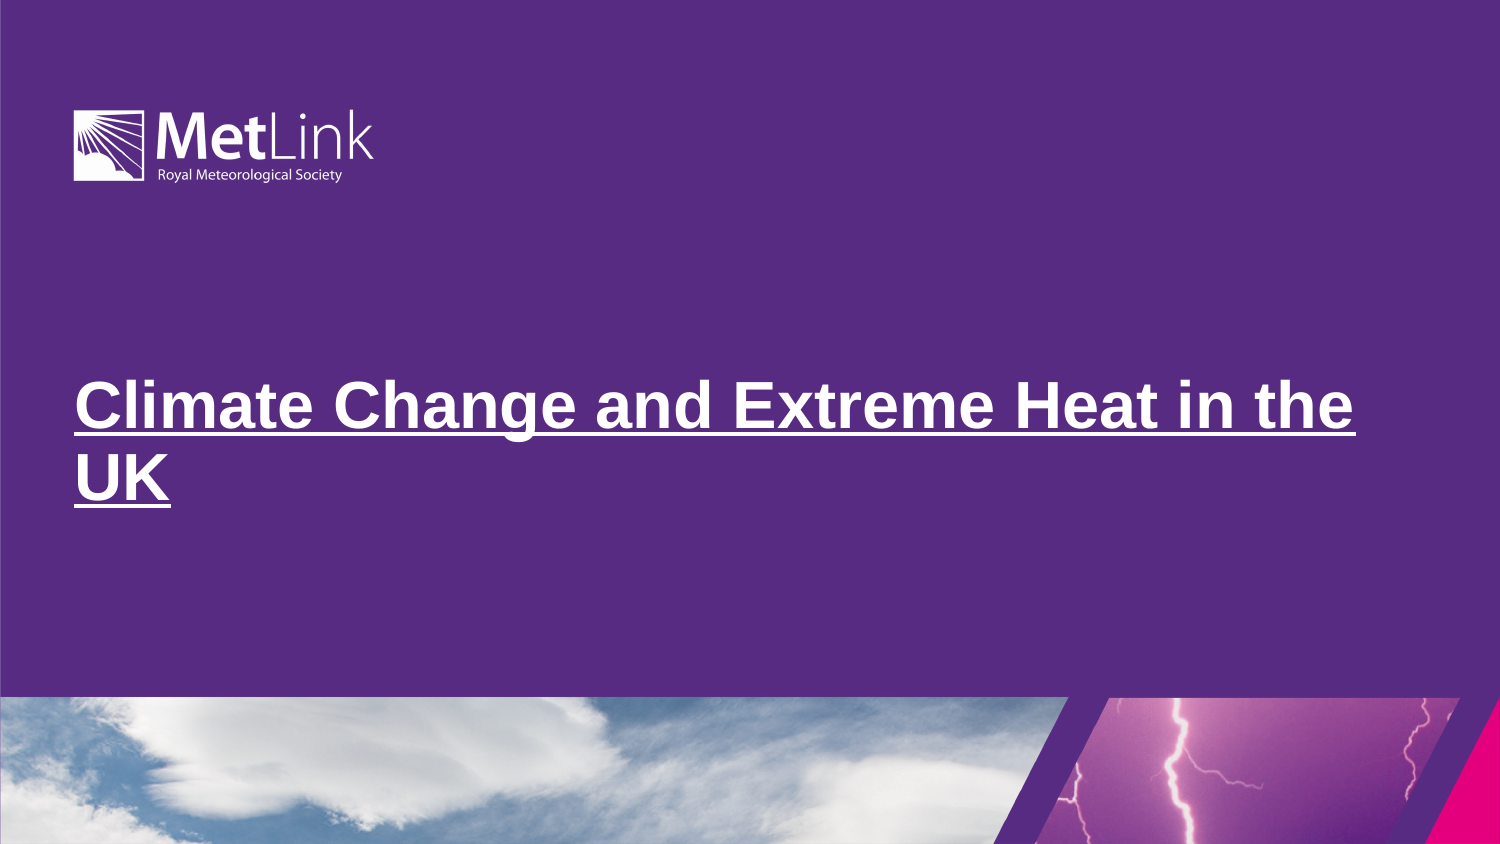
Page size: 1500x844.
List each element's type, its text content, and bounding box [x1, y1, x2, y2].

picture [0, 0, 1500, 844]
title Climate Change and Extreme Heat in the UK [59, 240, 1434, 646]
